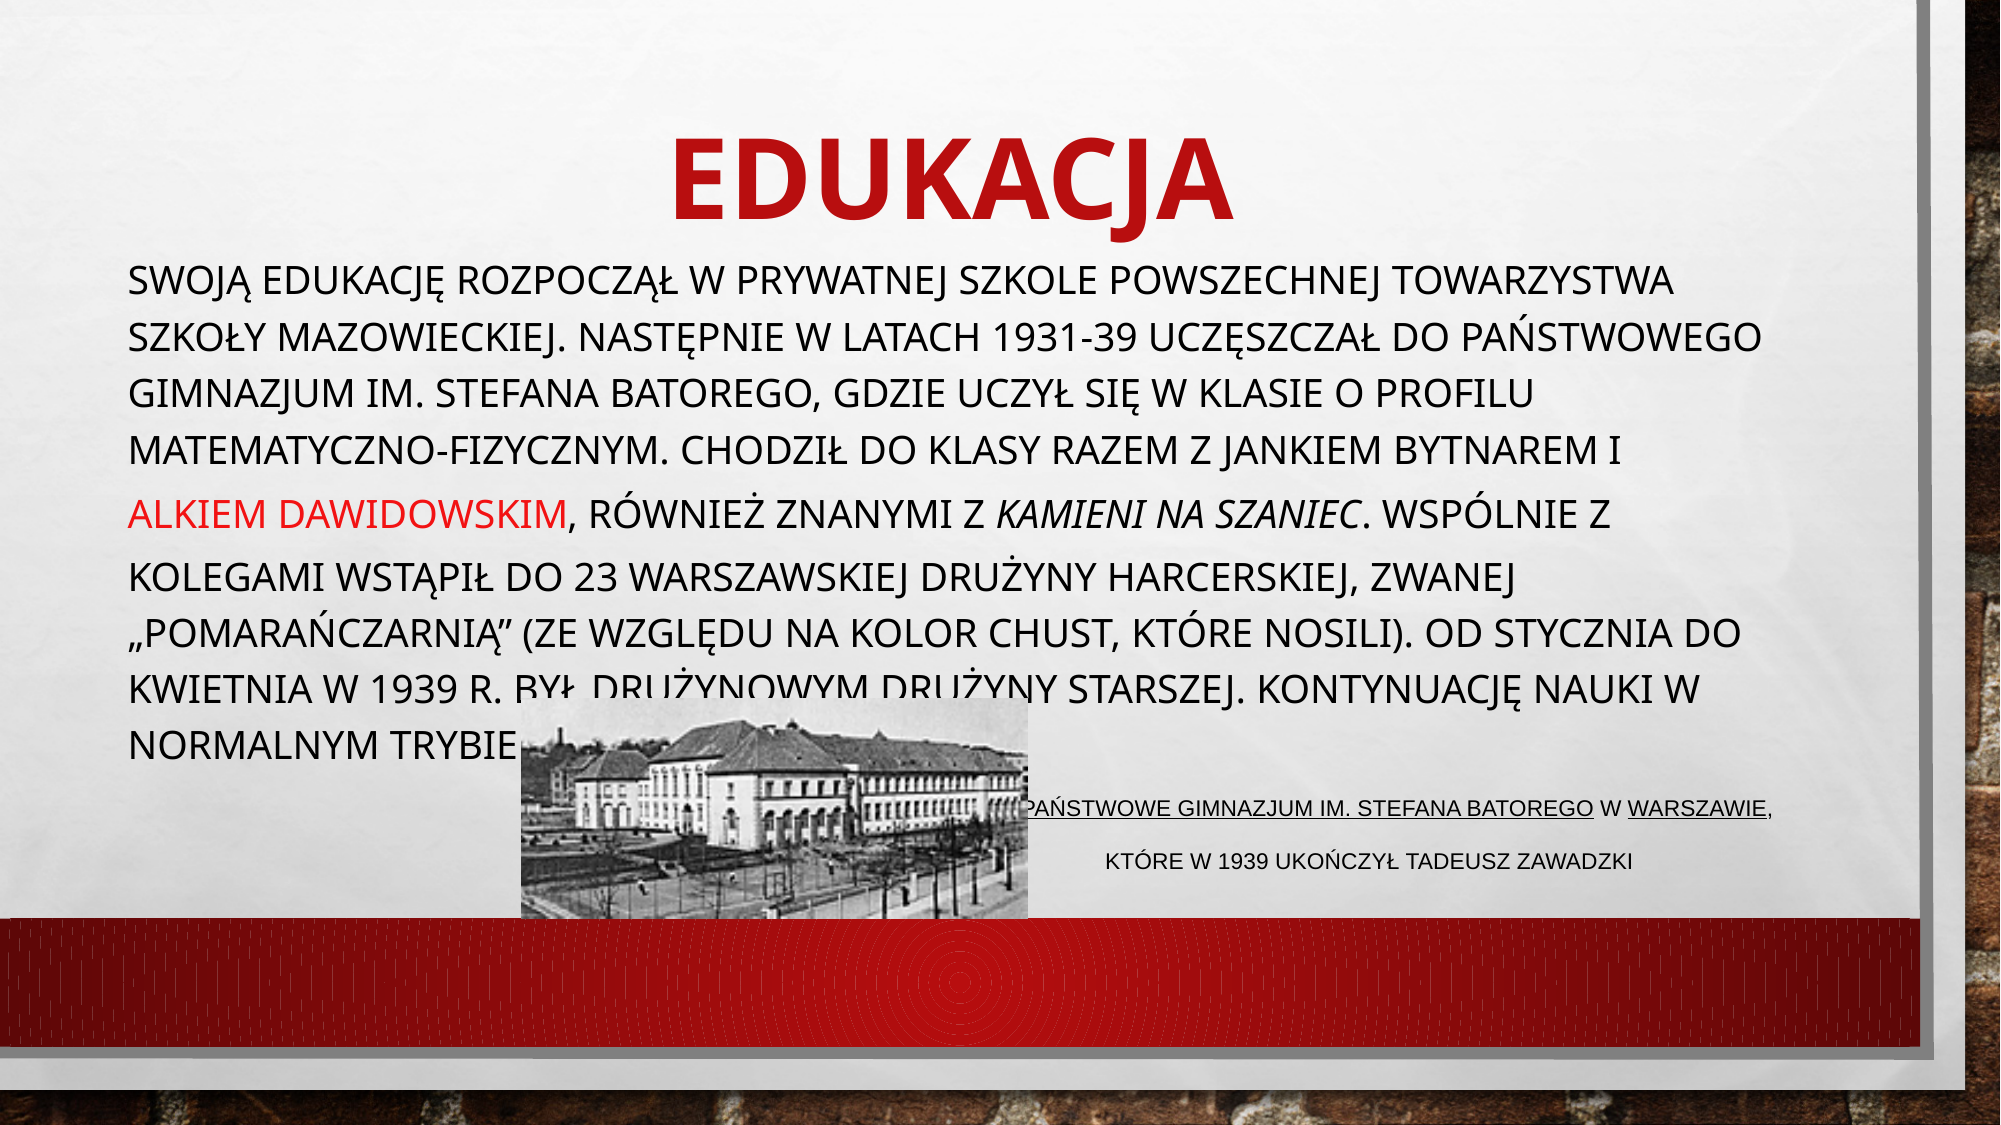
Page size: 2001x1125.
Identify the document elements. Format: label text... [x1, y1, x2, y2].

title Edukacja [112, 0, 1818, 238]
picture [0, 0, 2000, 1125]
picture [521, 698, 1028, 920]
list Swoją edukację rozpoczął w Prywatnej Szkole Powszechnej Towarzystwa Szkoły Mazowieckiej. Następnie w latach 1931-39 uczęszczał do Państwowego Gimnazjum im. Stefana Batorego, gdzie uczył się w klasie o profilu matematyczno-fizycznym. Chodził do klasy razem z Jankiem Bytnarem i Alkiem Dawidowskim, również znanymi z Kamieni na szaniec. Wspólnie z kolegami wstąpił do 23 Warszawskiej Drużyny Harcerskiej, zwanej „Pomarańczarnią” (ze względu na kolor chust, które nosili). Od stycznia do kwietnia w 1939 r. był drużynowym drużyny starszej. Kontynuację nauki w normalnym trybie przerwała wojna. Państwowe Gimnazjum im. Stefana Batorego w Warszawie, które w 1939 ukończył Tadeusz Zawadzki [112, 238, 1818, 884]
